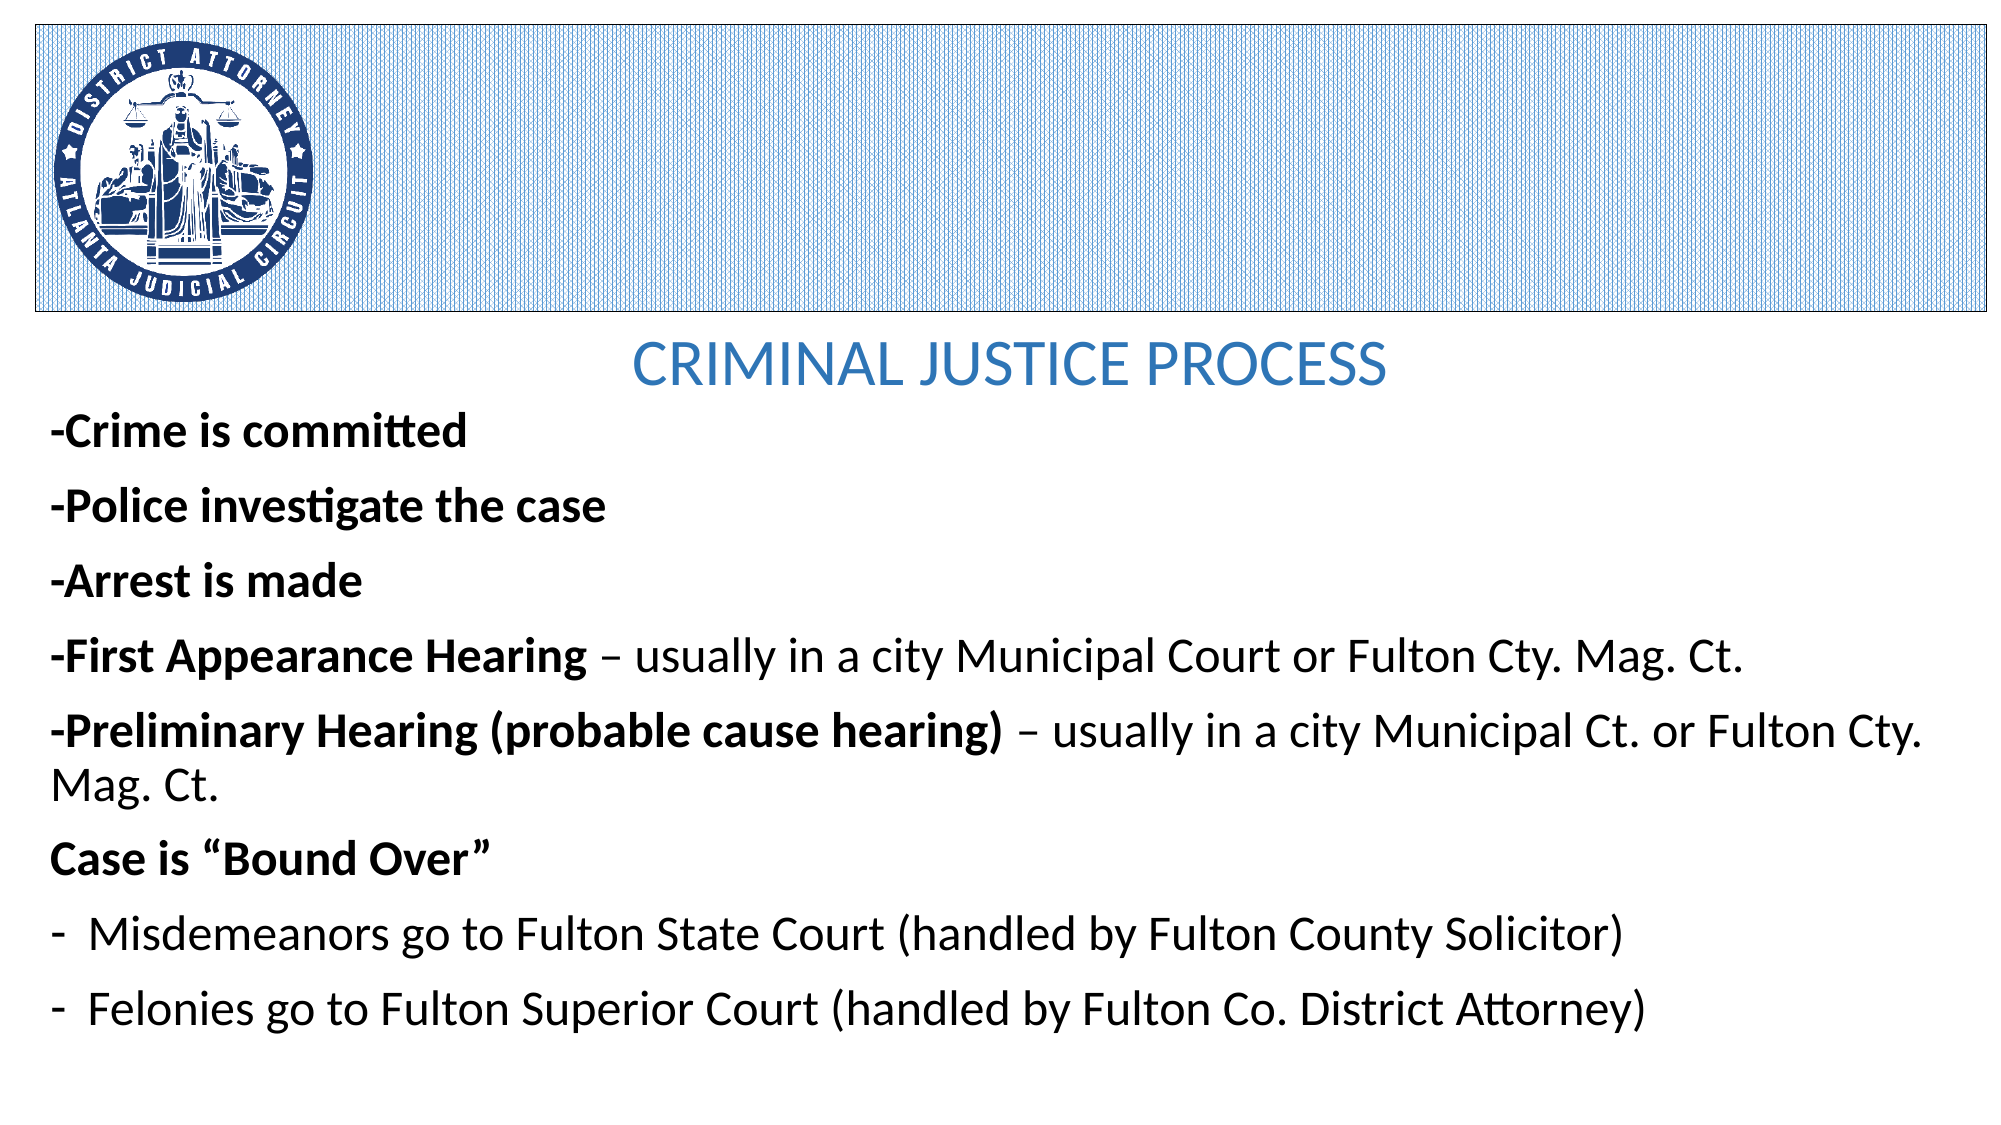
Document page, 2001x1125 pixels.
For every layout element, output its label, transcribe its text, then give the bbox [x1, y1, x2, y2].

title [35, 24, 1987, 312]
text_box CRIMINAL JUSTICE PROCESS [617, 312, 1405, 407]
picture [54, 41, 313, 302]
list -Crime is committed -Police investigate the case -Arrest is made -First Appearance Hearing – usually in a city Municipal Court or Fulton Cty. Mag. Ct. -Preliminary Hearing (probable cause hearing) – usually in a city Municipal Ct. or Fulton Cty. Mag. Ct. Case is “Bound Over” Misdemeanors go to Fulton State Court (handled by Fulton County Solicitor) Felonies go to Fulton Superior Court (handled by Fulton Co. District Attorney) [35, 397, 1987, 1125]
